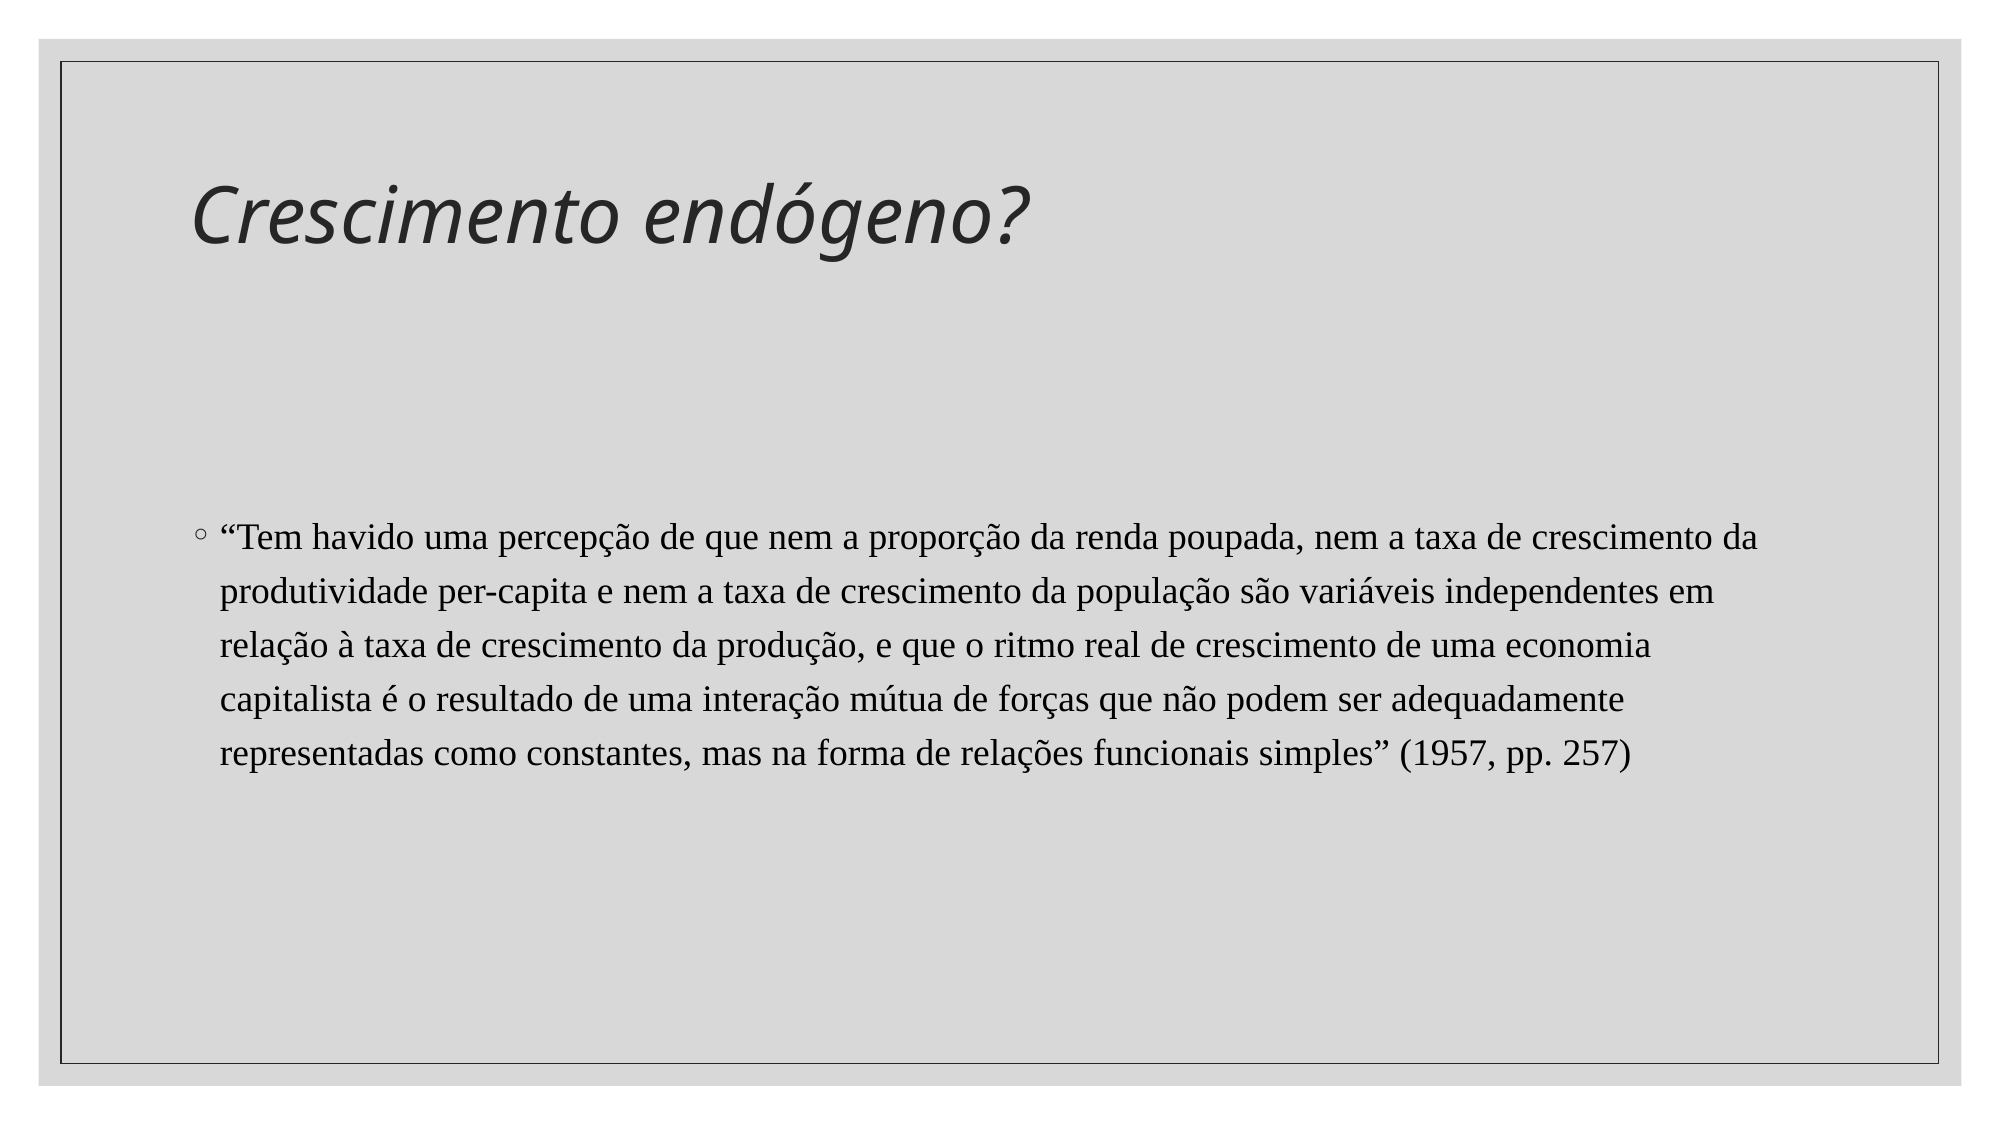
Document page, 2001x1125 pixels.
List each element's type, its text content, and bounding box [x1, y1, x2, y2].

title Crescimento endógeno? [174, 105, 1825, 331]
list “Tem havido uma percepção de que nem a proporção da renda poupada, nem a taxa de crescimento da produtividade per-capita e nem a taxa de crescimento da população são variáveis independentes em relação à taxa de crescimento da produção, e que o ritmo real de crescimento de uma economia capitalista é o resultado de uma interação mútua de forças que não podem ser adequadamente representadas como constantes, mas na forma de relações funcionais simples” (1957, pp. 257) [174, 495, 1825, 795]
